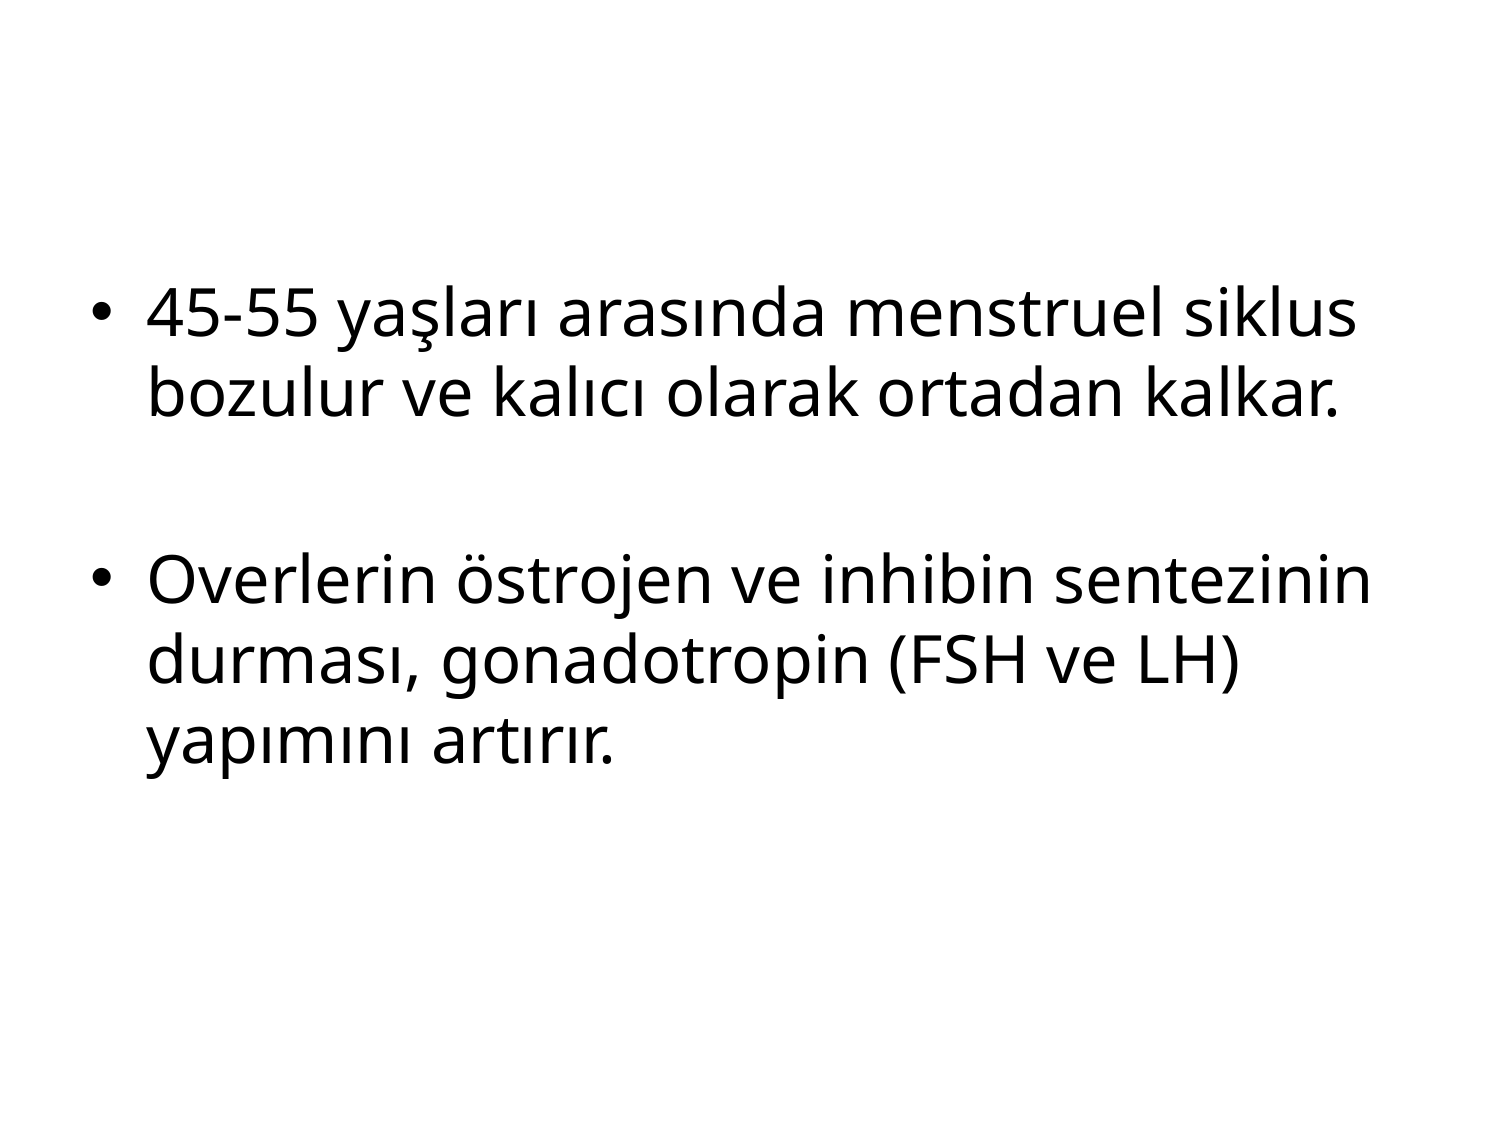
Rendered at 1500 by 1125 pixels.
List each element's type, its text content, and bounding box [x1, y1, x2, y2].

list 45-55 yaşları arasında menstruel siklus bozulur ve kalıcı olarak ortadan kalkar. Overlerin östrojen ve inhibin sentezinin durması, gonadotropin (FSH ve LH) yapımını artırır. [75, 262, 1425, 1005]
